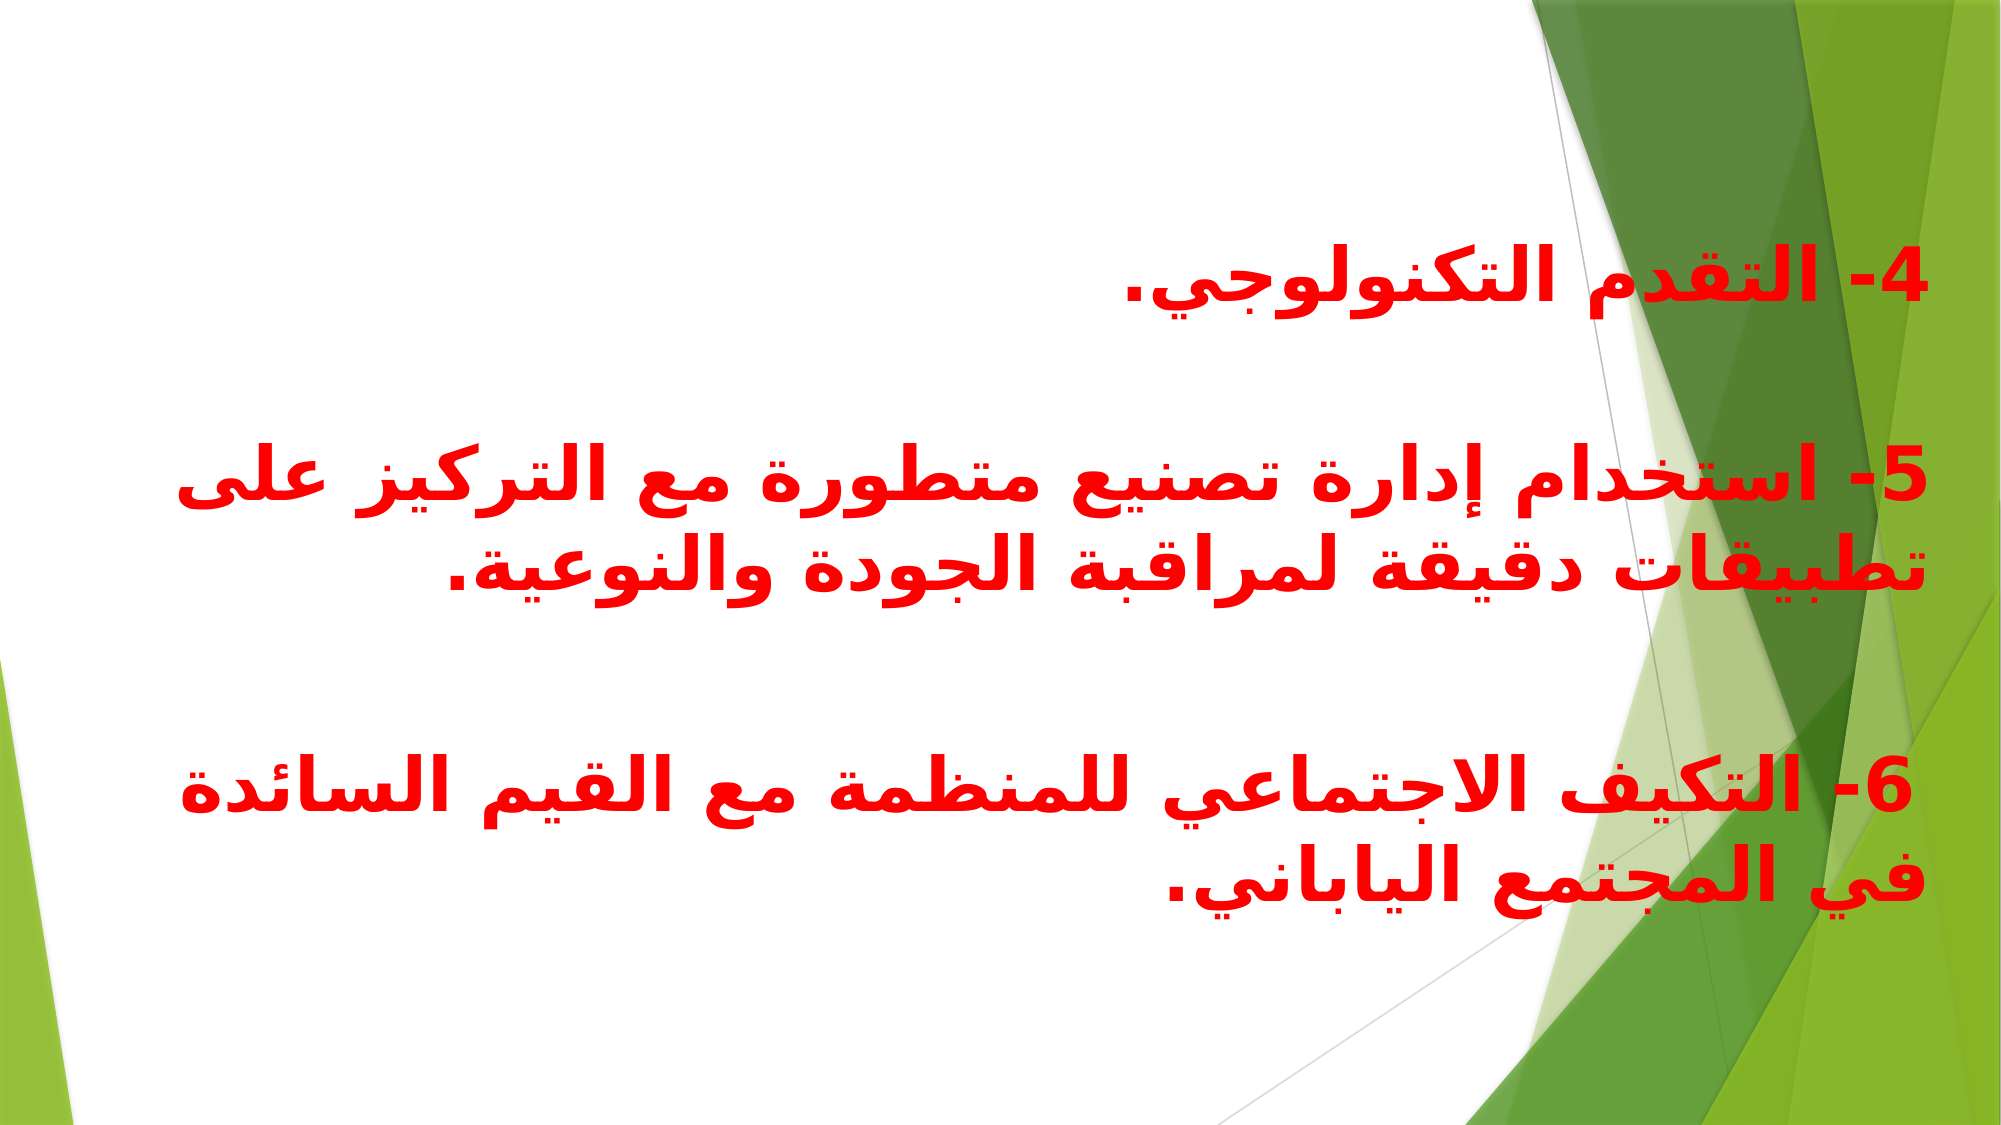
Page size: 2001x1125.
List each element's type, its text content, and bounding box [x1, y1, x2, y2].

list 4- التقدم التكنولوجي. 5- استخدام إدارة تصنيع متطورة مع التركيز على تطبيقات دقيقة لمراقبة الجودة والنوعية. 6- التكيف الاجتماعي للمنظمة مع القيم السائدة في المجتمع الياباني. [45, 37, 1947, 1084]
